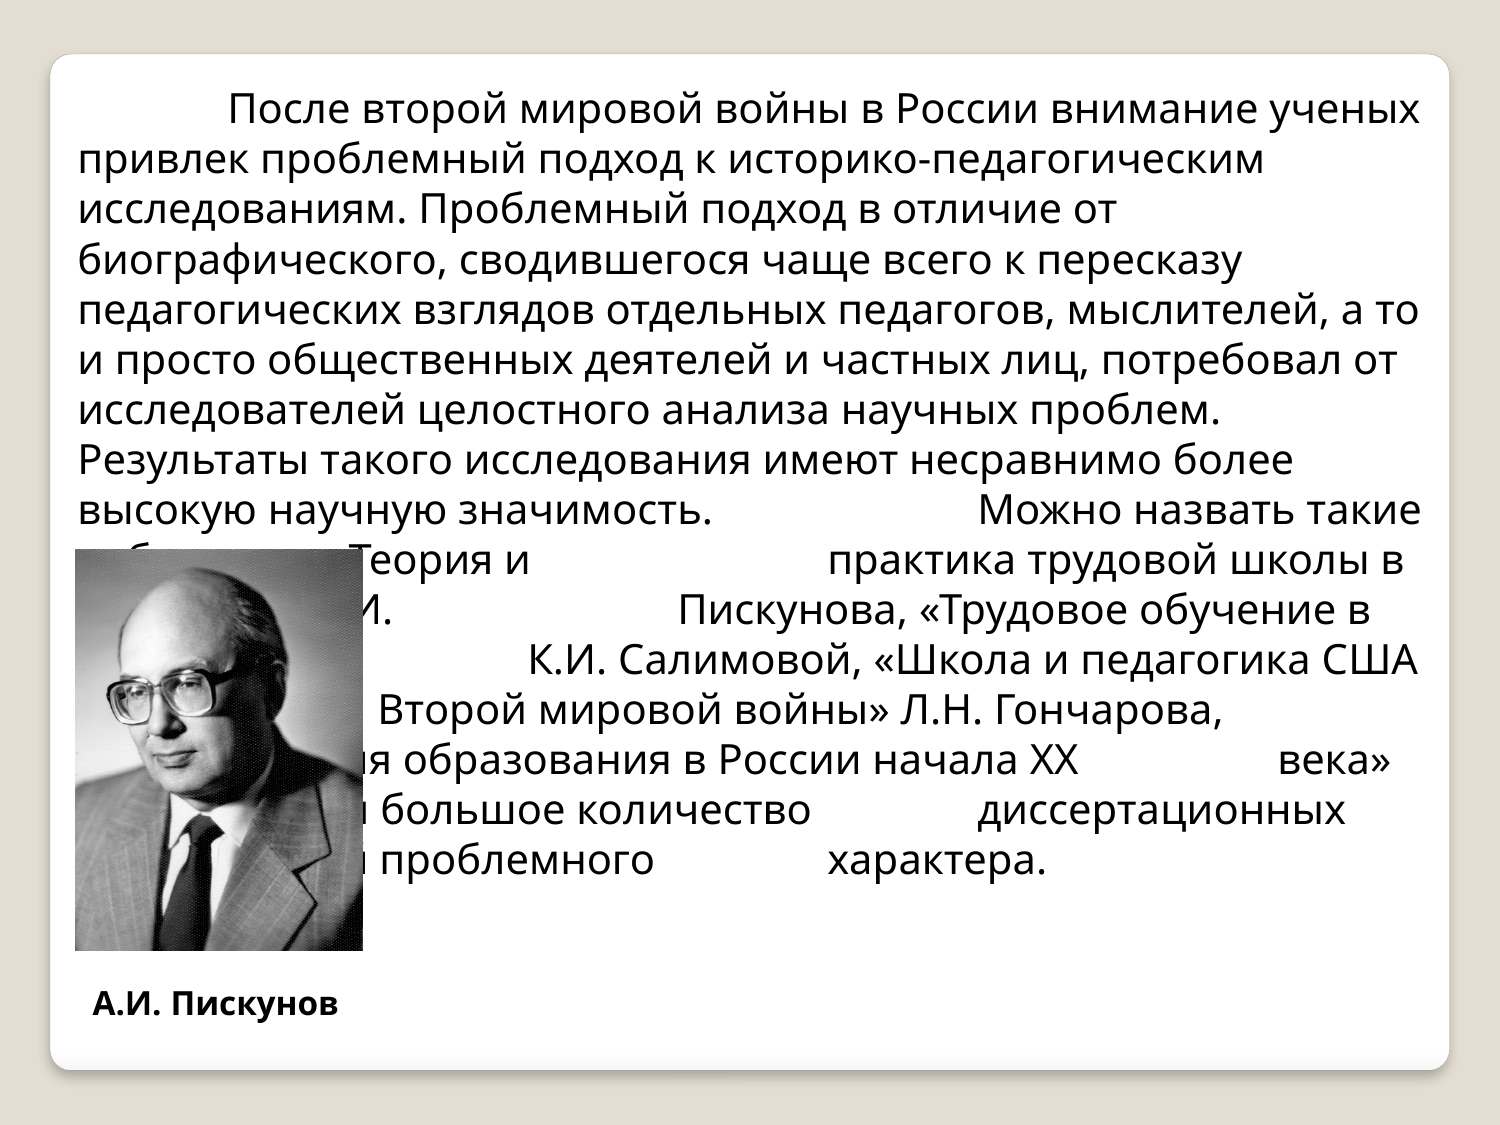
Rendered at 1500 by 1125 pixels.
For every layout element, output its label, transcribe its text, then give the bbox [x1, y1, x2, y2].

text_box После второй мировой войны в России внимание ученых привлек проблемный подход к историко-педагогическим исследованиям. Проблемный подход в отличие от биографического, сводившегося чаще всего к пересказу педагогических взглядов отдельных педагогов, мыслителей, а то и просто общественных деятелей и частных лиц, потребовал от исследователей целостного анализа научных проблем. Результаты такого исследования имеют несравнимо более высокую научную значимость. Можно назвать такие работы, как «Теория и практика трудовой школы в Германии» А.И. Пискунова, «Трудовое обучение в Англии» К.И. Салимовой, «Школа и педагогика США до Второй мировой войны» Л.Н. Гончарова, «Теория образования в России начала XX века» С.Ф. Егорова и большое количество диссертационных исследований проблемного характера. [62, 74, 1438, 890]
picture [74, 549, 363, 951]
text_box А.И. Пискунов [78, 974, 355, 1030]
